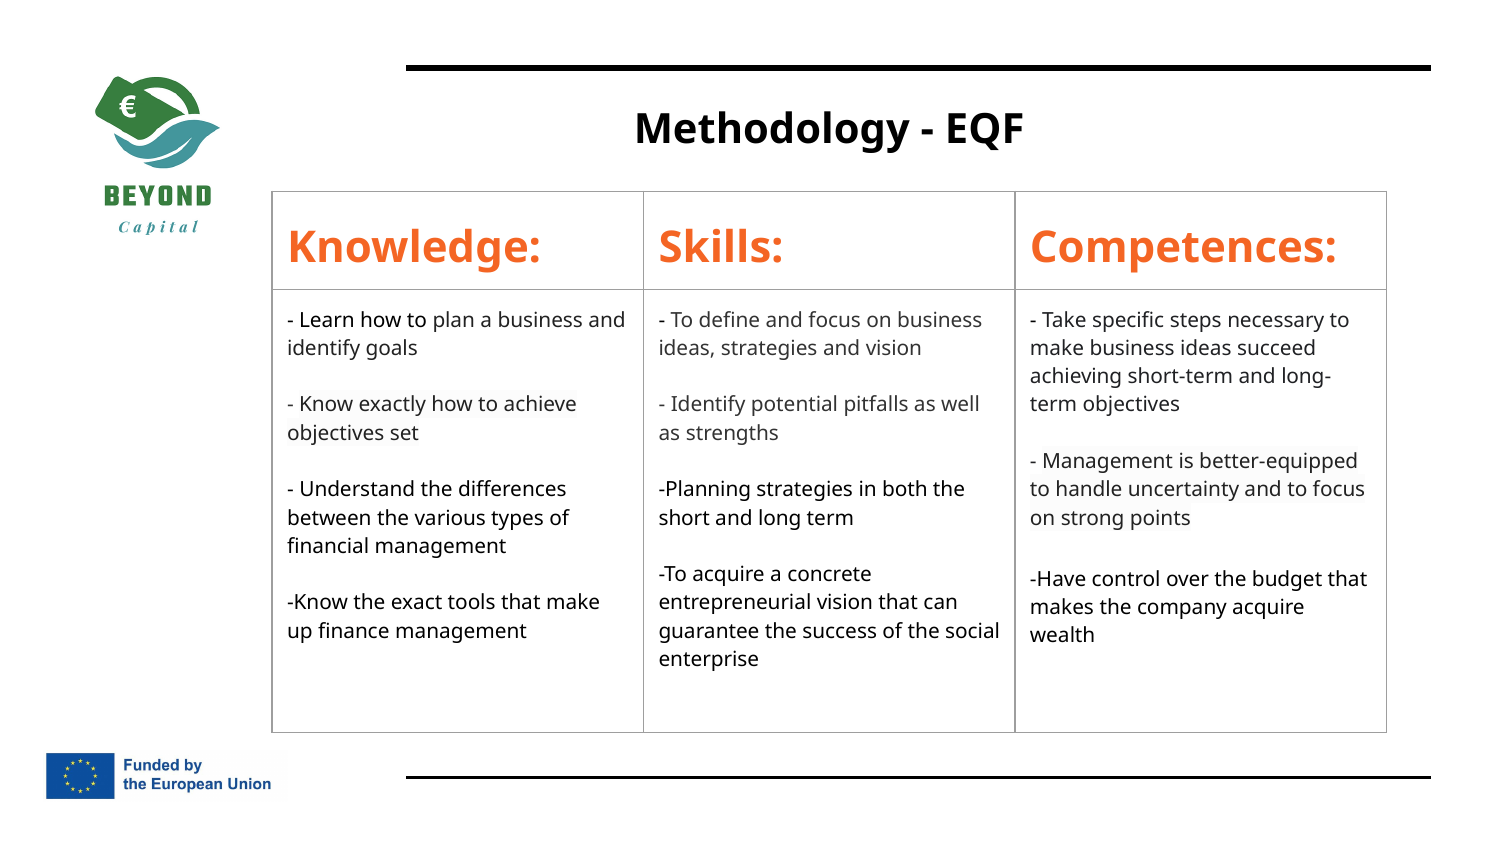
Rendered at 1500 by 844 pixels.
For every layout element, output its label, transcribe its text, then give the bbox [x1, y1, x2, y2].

picture [43, 750, 288, 802]
picture [43, 39, 273, 257]
table_cell - To define and focus on business ideas, strategies and vision - Identify potential pitfalls as well as strengths -Planning strategies in both the short and long term -To acquire a concrete entrepreneurial vision that can guarantee the success of the social enterprise [644, 290, 1014, 732]
table_cell - Take specific steps necessary to make business ideas succeed achieving short-term and long-term objectives - Management is better-equipped to handle uncertainty and to focus on strong points -Have control over the budget that makes the company acquire wealth [1016, 290, 1386, 732]
table_header Skills: [644, 192, 1014, 289]
table_cell - Learn how to plan a business and identify goals - Know exactly how to achieve objectives set - Understand the differences between the various types of financial management -Know the exact tools that make up finance management [273, 290, 643, 732]
table_header Competences: [1016, 192, 1386, 289]
title Methodology - EQF [310, 87, 1348, 191]
table_header Knowledge: [273, 192, 643, 289]
